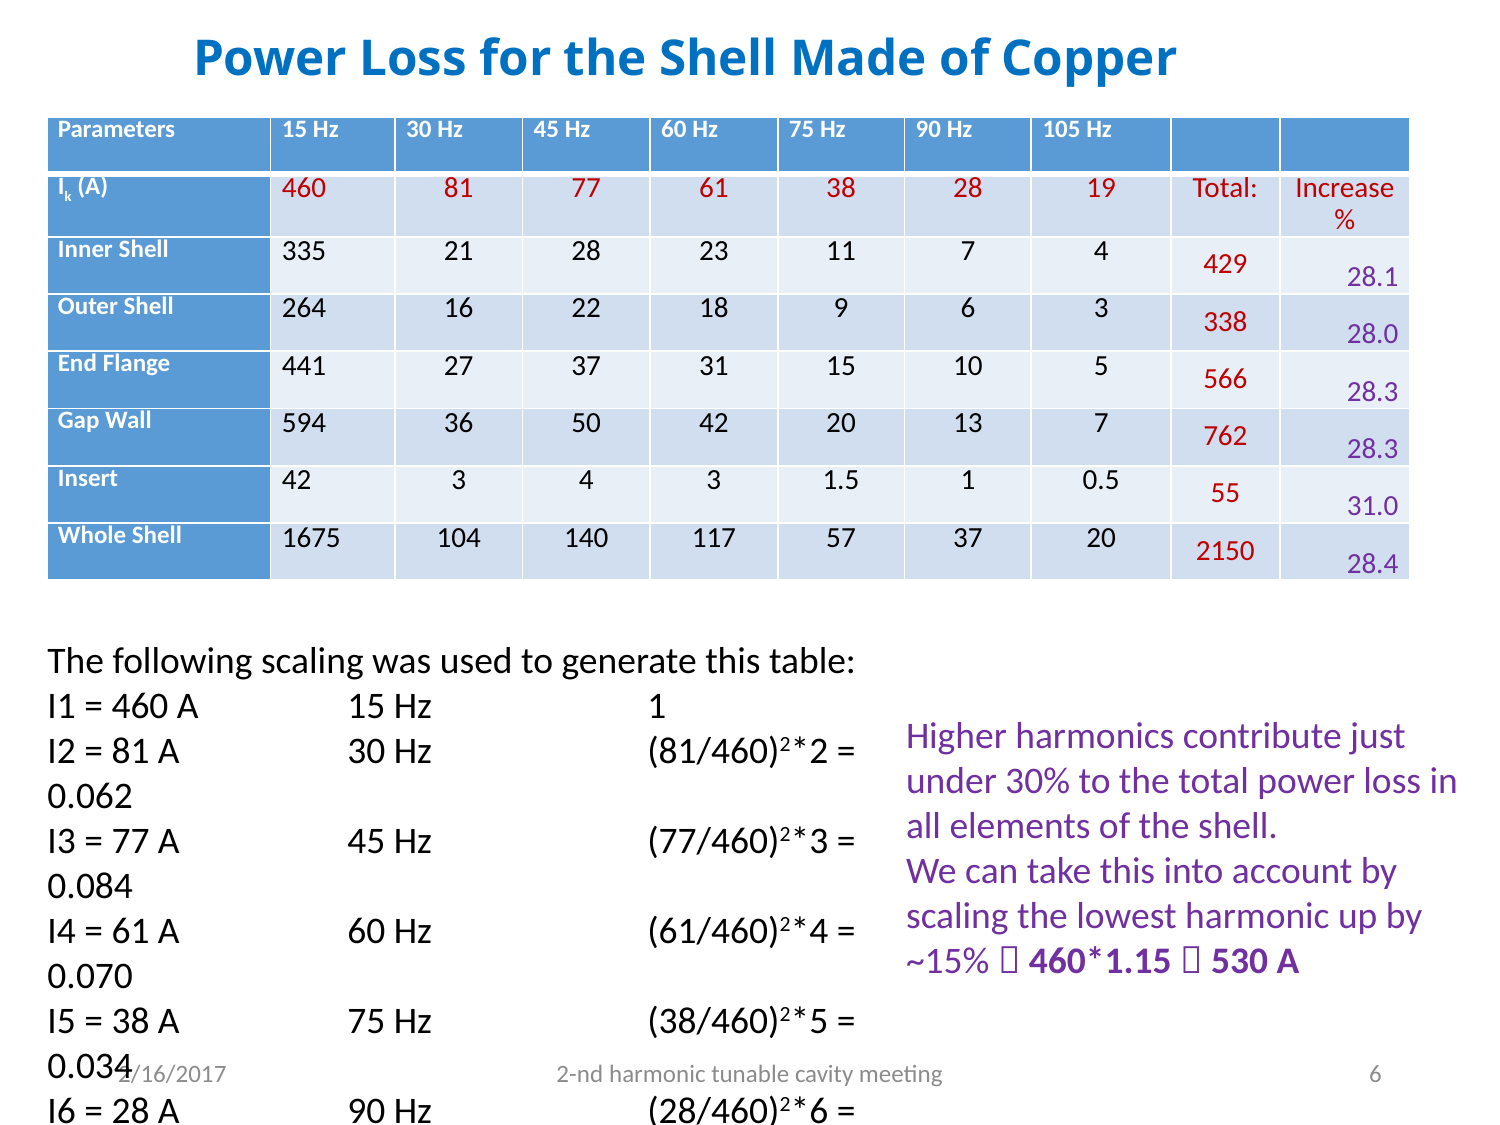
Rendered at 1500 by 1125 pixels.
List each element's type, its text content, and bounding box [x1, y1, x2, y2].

table_cell 16 [396, 295, 522, 350]
table_cell 3 [1032, 295, 1170, 350]
table_header [1172, 118, 1279, 171]
table_cell 42 [271, 467, 394, 522]
table_cell 28 [905, 177, 1030, 236]
text_box Higher harmonics contribute just under 30% to the total power loss in all elements of the shell. We can take this into account by scaling the lowest harmonic up by ~15%  460*1.15  530 A [891, 703, 1487, 989]
table_cell 13 [905, 409, 1030, 465]
table_cell 37 [905, 524, 1030, 579]
table_header 15 Hz [271, 118, 394, 171]
table_header [1281, 118, 1409, 171]
table_cell Ik (A) [48, 177, 270, 236]
table_cell 15 [779, 352, 904, 408]
table_cell 3 [396, 467, 522, 522]
table_cell 4 [1032, 238, 1170, 293]
table_cell Outer Shell [48, 295, 270, 350]
slide_number 6 [1059, 1042, 1397, 1103]
table_cell 338 [1172, 295, 1279, 350]
table_cell Insert [48, 467, 270, 522]
table_cell 335 [271, 238, 394, 293]
table_cell 264 [271, 295, 394, 350]
table_cell 6 [905, 295, 1030, 350]
table_cell 23 [651, 238, 777, 293]
table_cell 77 [523, 177, 649, 236]
table_cell 21 [396, 238, 522, 293]
table_cell 9 [779, 295, 904, 350]
table_cell Increase % [1281, 177, 1409, 236]
table_header Parameters [48, 118, 270, 171]
table_header 75 Hz [779, 118, 904, 171]
table_header 45 Hz [523, 118, 649, 171]
table_cell 117 [651, 524, 777, 579]
table_cell Gap Wall [48, 409, 270, 465]
table_cell 104 [396, 524, 522, 579]
table_cell 1 [905, 467, 1030, 522]
table_cell 20 [779, 409, 904, 465]
footer 2-nd harmonic tunable cavity meeting [878, 1042, 1004, 1103]
table_cell 1.5 [779, 467, 904, 522]
table_header 30 Hz [396, 118, 522, 171]
table_cell 1675 [271, 524, 394, 579]
table_cell 50 [523, 409, 649, 465]
table_cell 762 [1172, 409, 1279, 465]
table_cell 28.0 [1281, 295, 1409, 350]
table_cell 460 [271, 177, 394, 236]
table_cell 31 [651, 352, 777, 408]
table_cell 28.3 [1281, 409, 1409, 465]
table_cell 28.1 [1281, 238, 1409, 293]
table_cell Total: [1172, 177, 1279, 236]
text_box The following scaling was used to generate this table: I1 = 460 A 15 Hz 1 I2 = 81 A 30 Hz (81/460)2*2 = 0.062 I3 = 77 A 45 Hz (77/460)2*3 = 0.084 I4 = 61 A 60 Hz (61/460)2*4 = 0.070 I5 = 38 A 75 Hz (38/460)2*5 = 0.034 I6 = 28 A 90 Hz (28/460)2*6 = 0.022 I7 = 19 A 105 Hz (19/460)2*7 = 0.012 [32, 628, 878, 1125]
table_cell 566 [1172, 352, 1279, 408]
table_header 90 Hz [905, 118, 1030, 171]
table_cell 5 [1032, 352, 1170, 408]
table_cell 441 [271, 352, 394, 408]
table_cell 55 [1172, 467, 1279, 522]
table_cell 7 [905, 238, 1030, 293]
table_cell 31.0 [1281, 467, 1409, 522]
table_cell 61 [651, 177, 777, 236]
table_cell 28.4 [1281, 524, 1409, 579]
title Power Loss for the Shell Made of Copper [178, 12, 1287, 108]
table_cell 10 [905, 352, 1030, 408]
table_cell 28.3 [1281, 352, 1409, 408]
table_cell 7 [1032, 409, 1170, 465]
table_cell 19 [1032, 177, 1170, 236]
table_cell 2150 [1172, 524, 1279, 579]
table_cell 11 [779, 238, 904, 293]
table_cell 27 [396, 352, 522, 408]
table_cell 4 [523, 467, 649, 522]
table_cell 81 [396, 177, 522, 236]
table_cell End Flange [48, 352, 270, 408]
table_cell 57 [779, 524, 904, 579]
table_cell 22 [523, 295, 649, 350]
table_cell 18 [651, 295, 777, 350]
table_cell 429 [1172, 238, 1279, 293]
table_cell 3 [651, 467, 777, 522]
table_cell 140 [523, 524, 649, 579]
table_header 60 Hz [651, 118, 777, 171]
table_header 105 Hz [1032, 118, 1170, 171]
table_cell 594 [271, 409, 394, 465]
table_cell 42 [651, 409, 777, 465]
table_cell 38 [779, 177, 904, 236]
table_cell 0.5 [1032, 467, 1170, 522]
table_cell Whole Shell [48, 524, 270, 579]
table_cell 36 [396, 409, 522, 465]
table_cell 28 [523, 238, 649, 293]
table_cell 37 [523, 352, 649, 408]
table_cell 20 [1032, 524, 1170, 579]
table_cell Inner Shell [48, 238, 270, 293]
